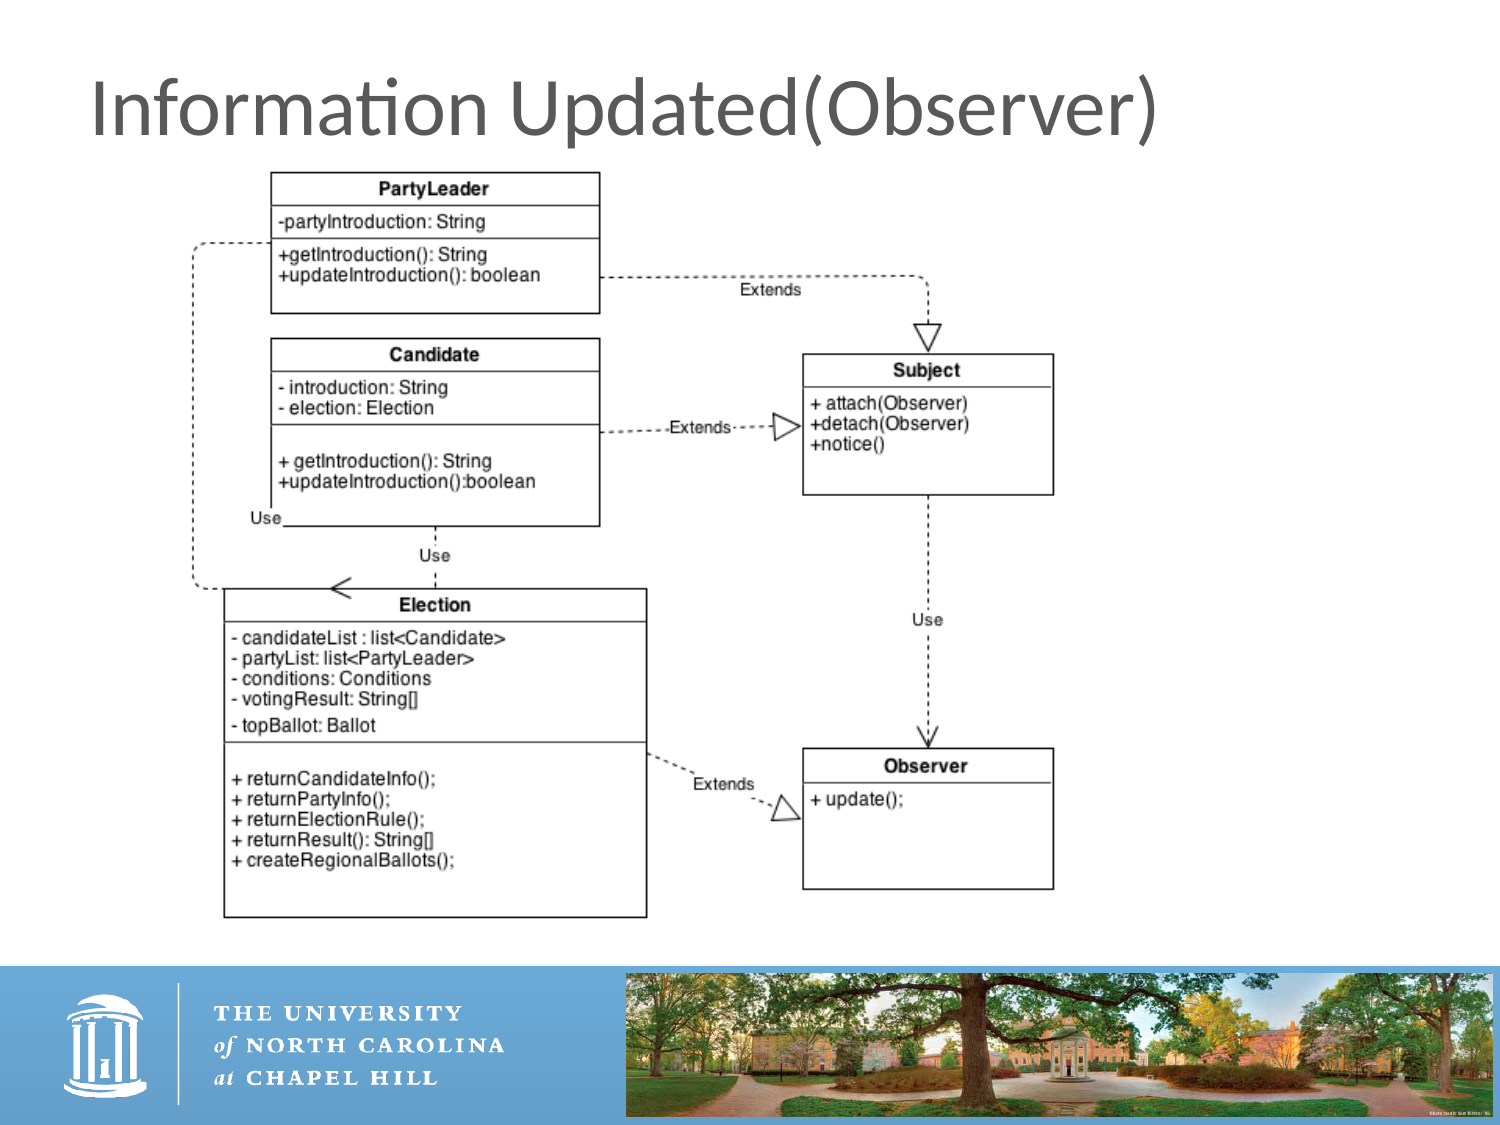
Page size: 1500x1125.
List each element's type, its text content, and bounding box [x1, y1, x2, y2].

title Information Updated(Observer) [75, 45, 1425, 233]
picture [64, 983, 504, 1105]
picture [169, 169, 1056, 921]
picture [626, 973, 1493, 1117]
